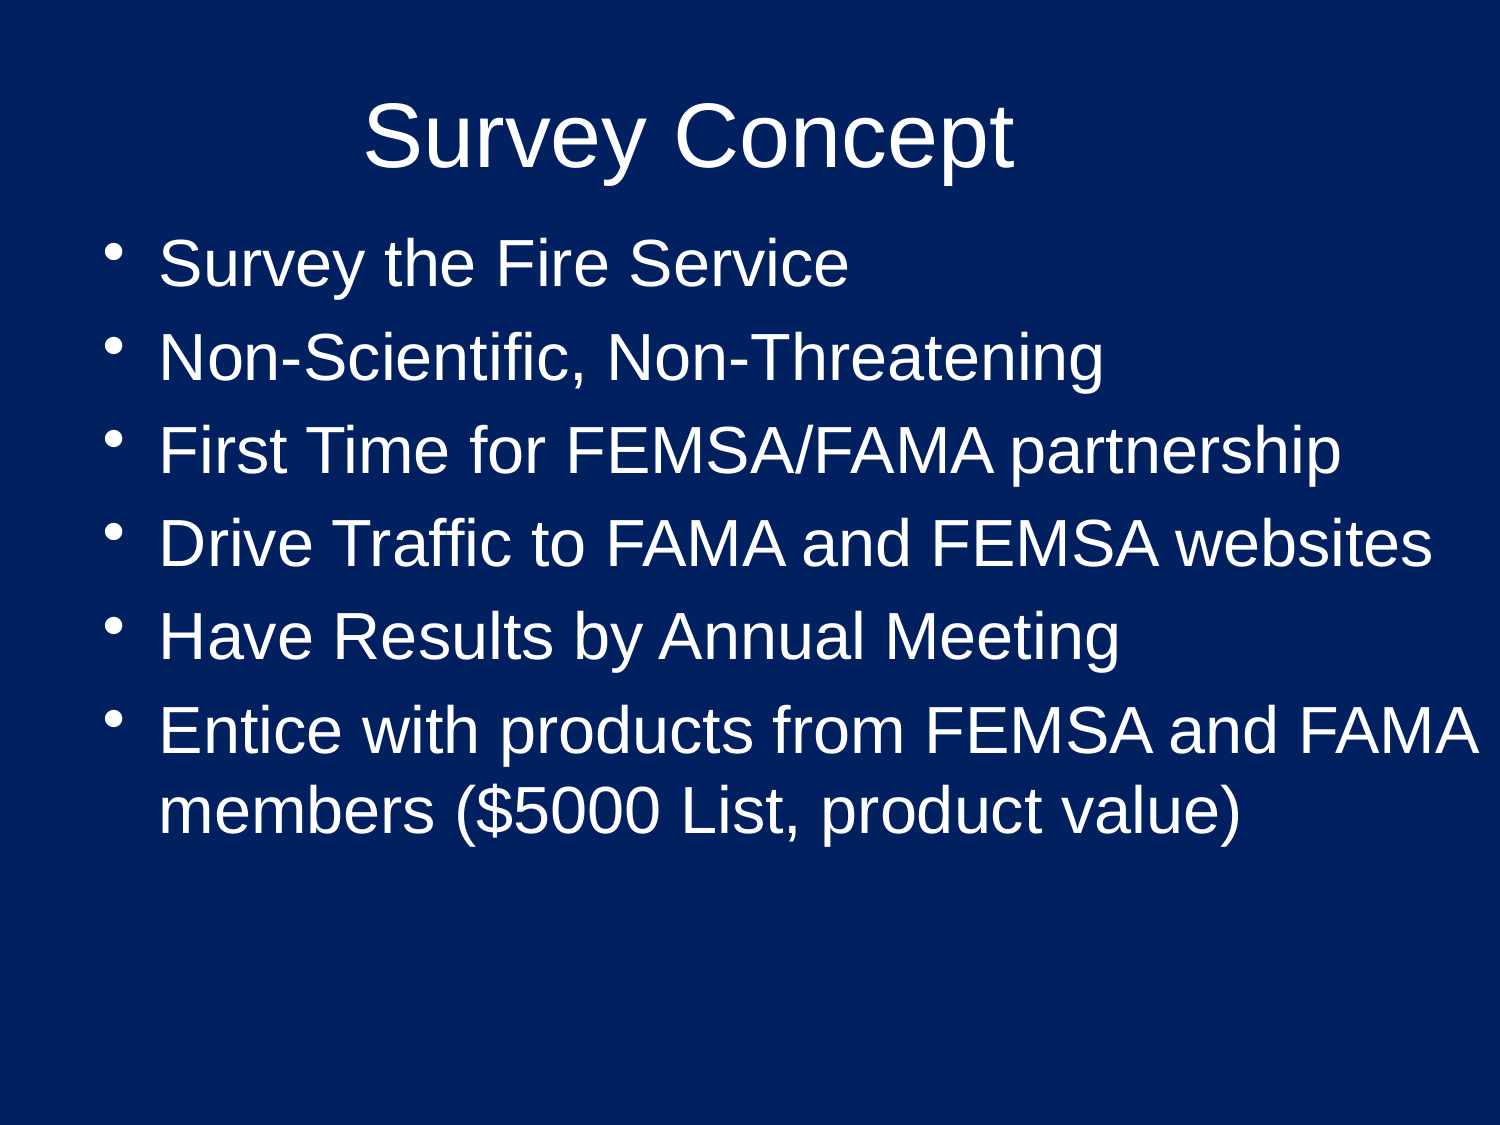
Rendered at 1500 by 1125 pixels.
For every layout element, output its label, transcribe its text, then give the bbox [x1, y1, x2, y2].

list Survey the Fire Service Non-Scientific, Non-Threatening First Time for FEMSA/FAMA partnership Drive Traffic to FAMA and FEMSA websites Have Results by Annual Meeting Entice with products from FEMSA and FAMA members ($5000 List, product value) [87, 212, 1500, 888]
title Survey Concept [62, 37, 1413, 225]
